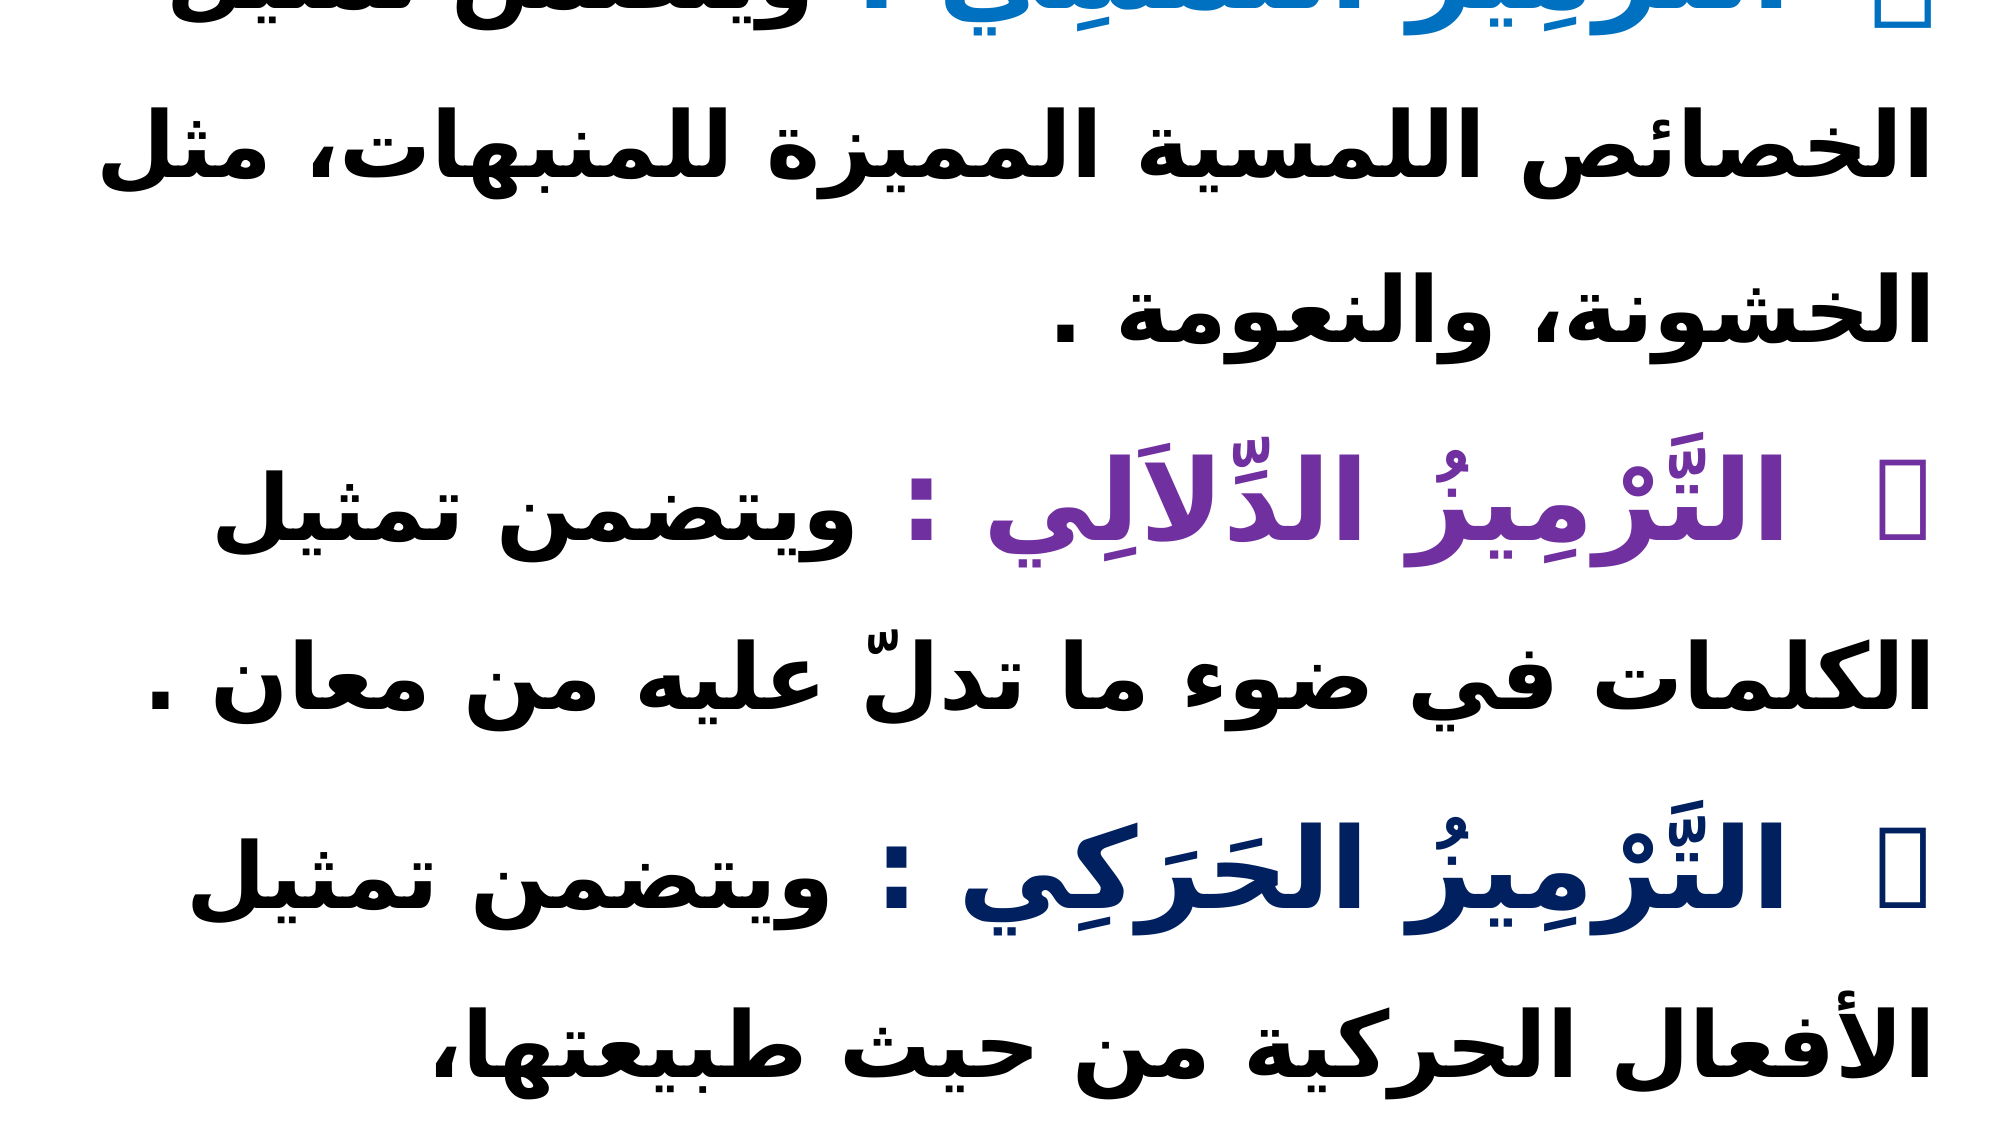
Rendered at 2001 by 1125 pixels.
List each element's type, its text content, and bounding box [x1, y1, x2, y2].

title  التَّرْمِيزُ اللّمْسِي : ويتضمن تمثيل الخصائص اللمسية المميزة للمنبهات، مثل الخشونة، والنعومة .  التَّرْمِيزُ الدِّلاَلِي : ويتضمن تمثيل الكلمات في ضوء ما تدلّ عليه من معان .  التَّرْمِيزُ الحَرَكِي : ويتضمن تمثيل الأفعال الحركية من حيث طبيعتها، وتسلسلها، وكيفيـة تنفيذها. [24, 36, 1953, 1053]
